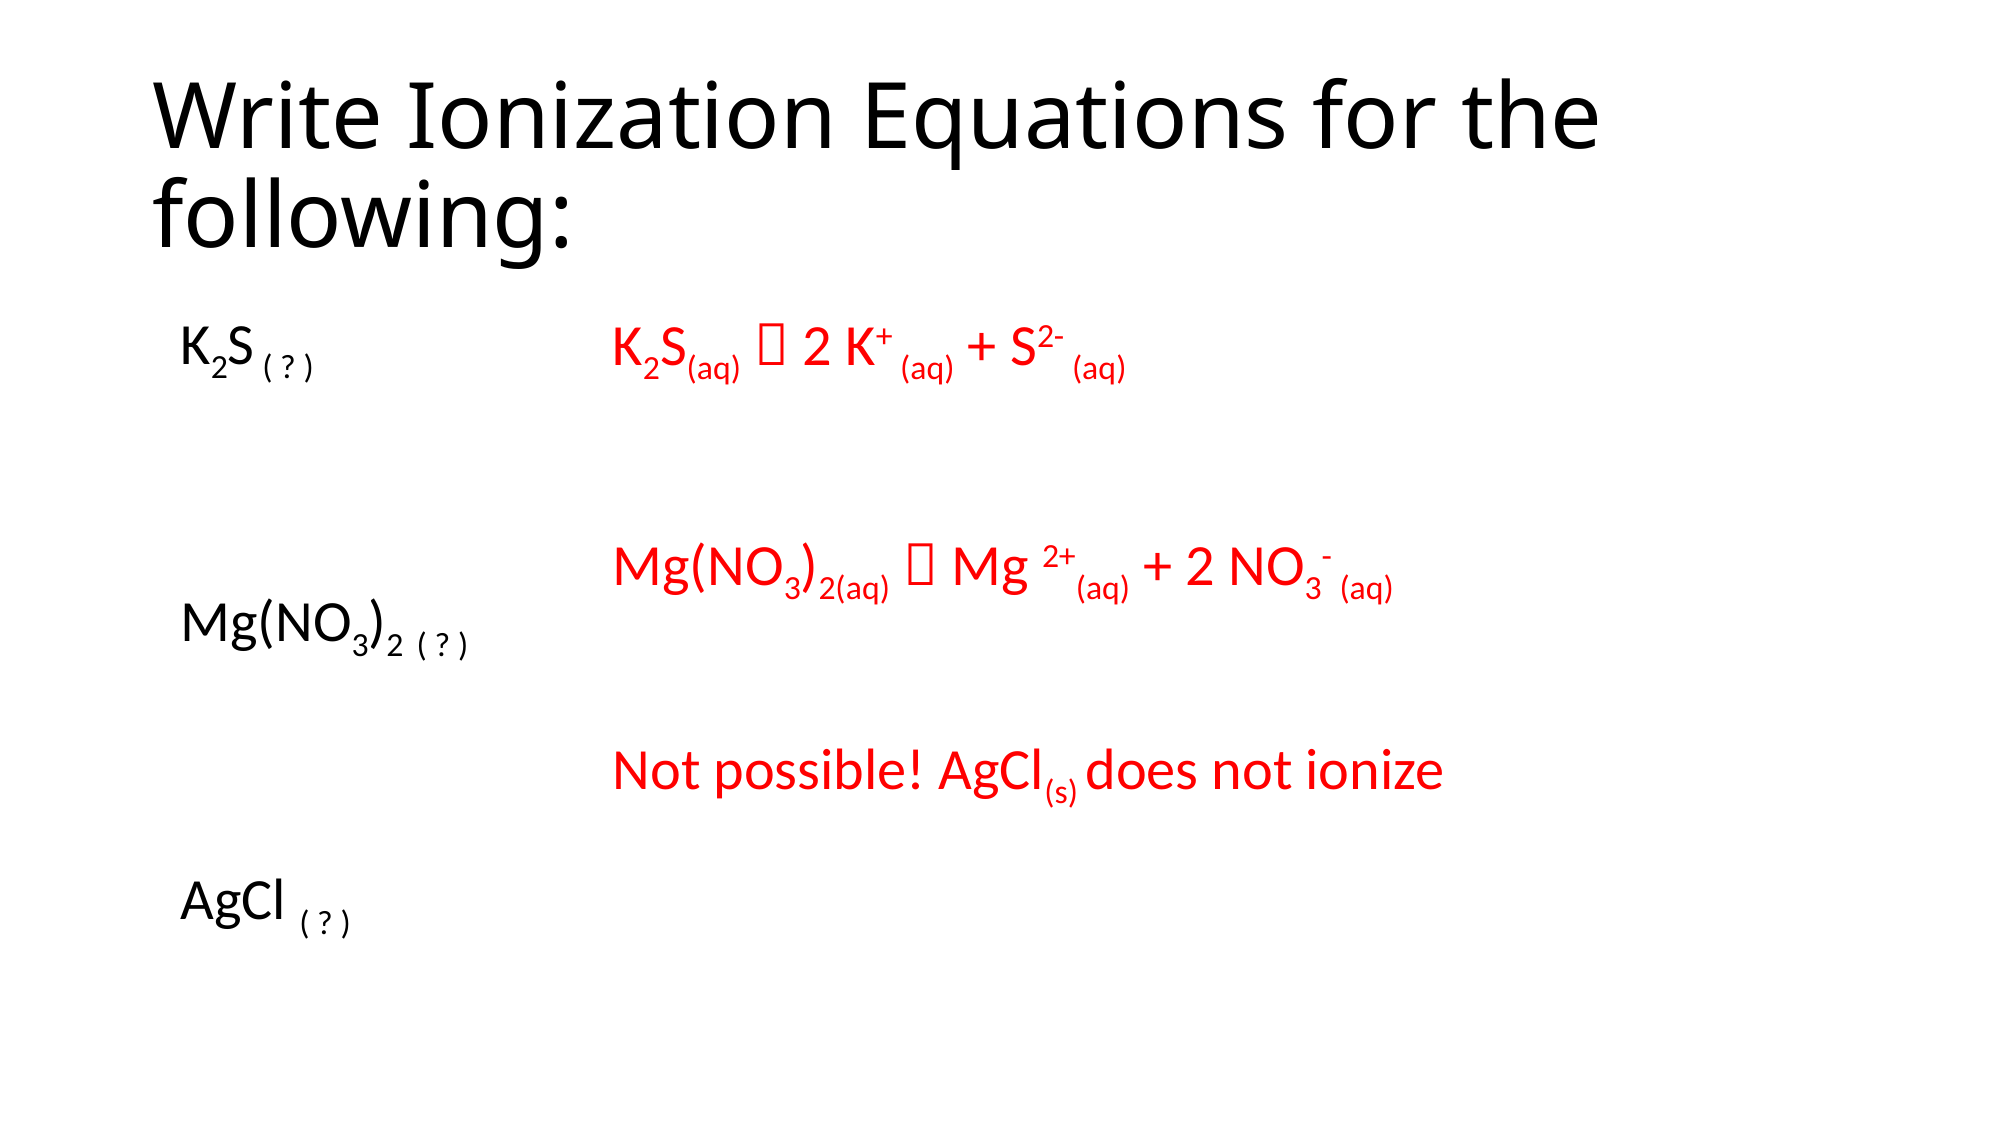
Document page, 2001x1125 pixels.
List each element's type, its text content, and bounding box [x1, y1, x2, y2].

text_box Mg(NO3)2(aq)  Mg 2+(aq) + 2 NO3- (aq) [597, 519, 1835, 614]
title Write Ionization Equations for the following: [137, 59, 1863, 278]
text_box Not possible! AgCl(s) does not ionize [597, 723, 1835, 818]
text_box K2S(aq)  2 K+ (aq) + S2- (aq) [597, 299, 1835, 394]
list K2S ( ? ) Mg(NO3)2 ( ? ) AgCl ( ? ) [165, 299, 1891, 1014]
